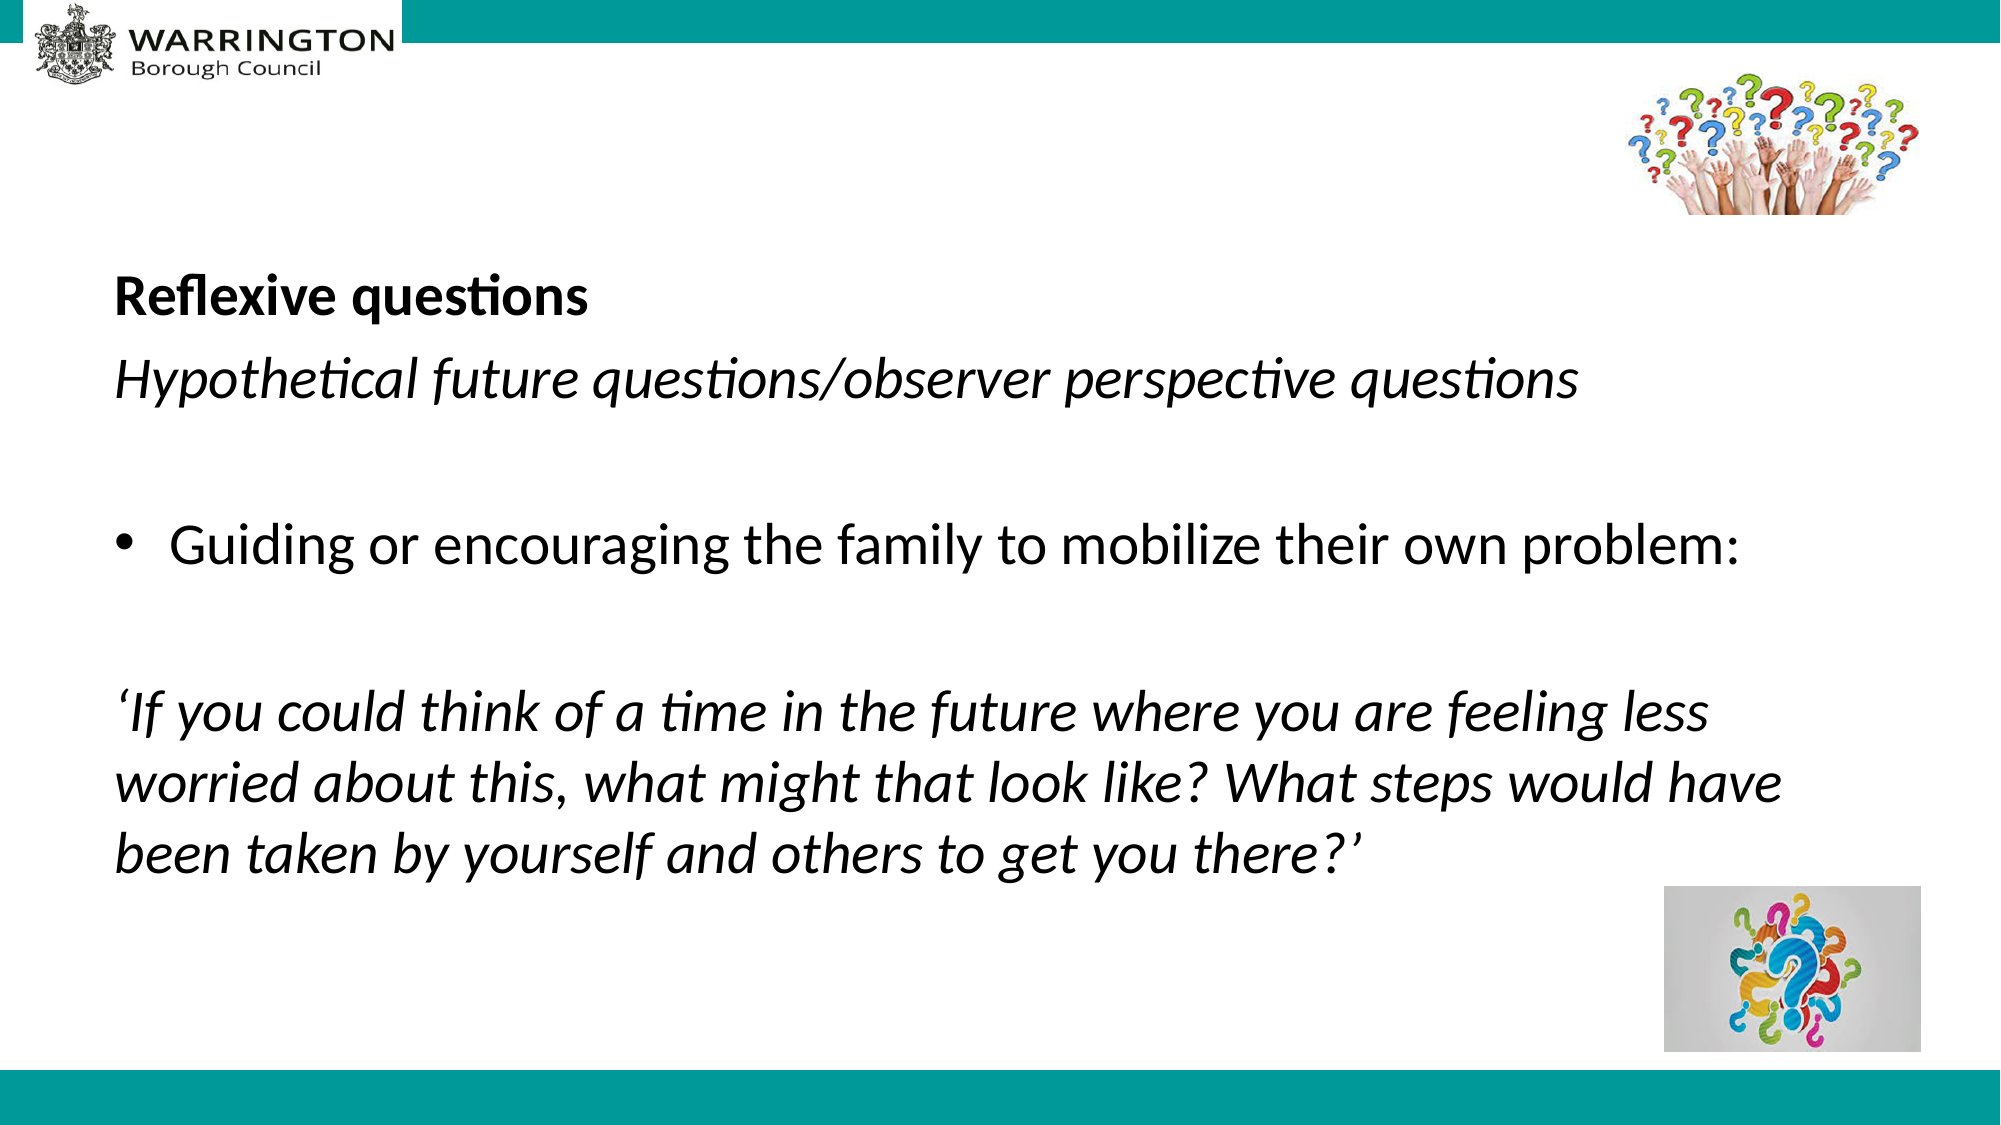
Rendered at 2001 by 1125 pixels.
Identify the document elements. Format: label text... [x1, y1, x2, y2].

picture [0, 0, 2000, 92]
picture [1625, 59, 1921, 216]
picture [0, 1070, 2000, 1125]
picture [1663, 885, 1921, 1052]
list Reflexive questions Hypothetical future questions/observer perspective questions Guiding or encouraging the family to mobilize their own problem: ‘If you could think of a time in the future where you are feeling less worried about this, what might that look like? What steps would have been taken by yourself and others to get you there?’ [99, 248, 1900, 901]
